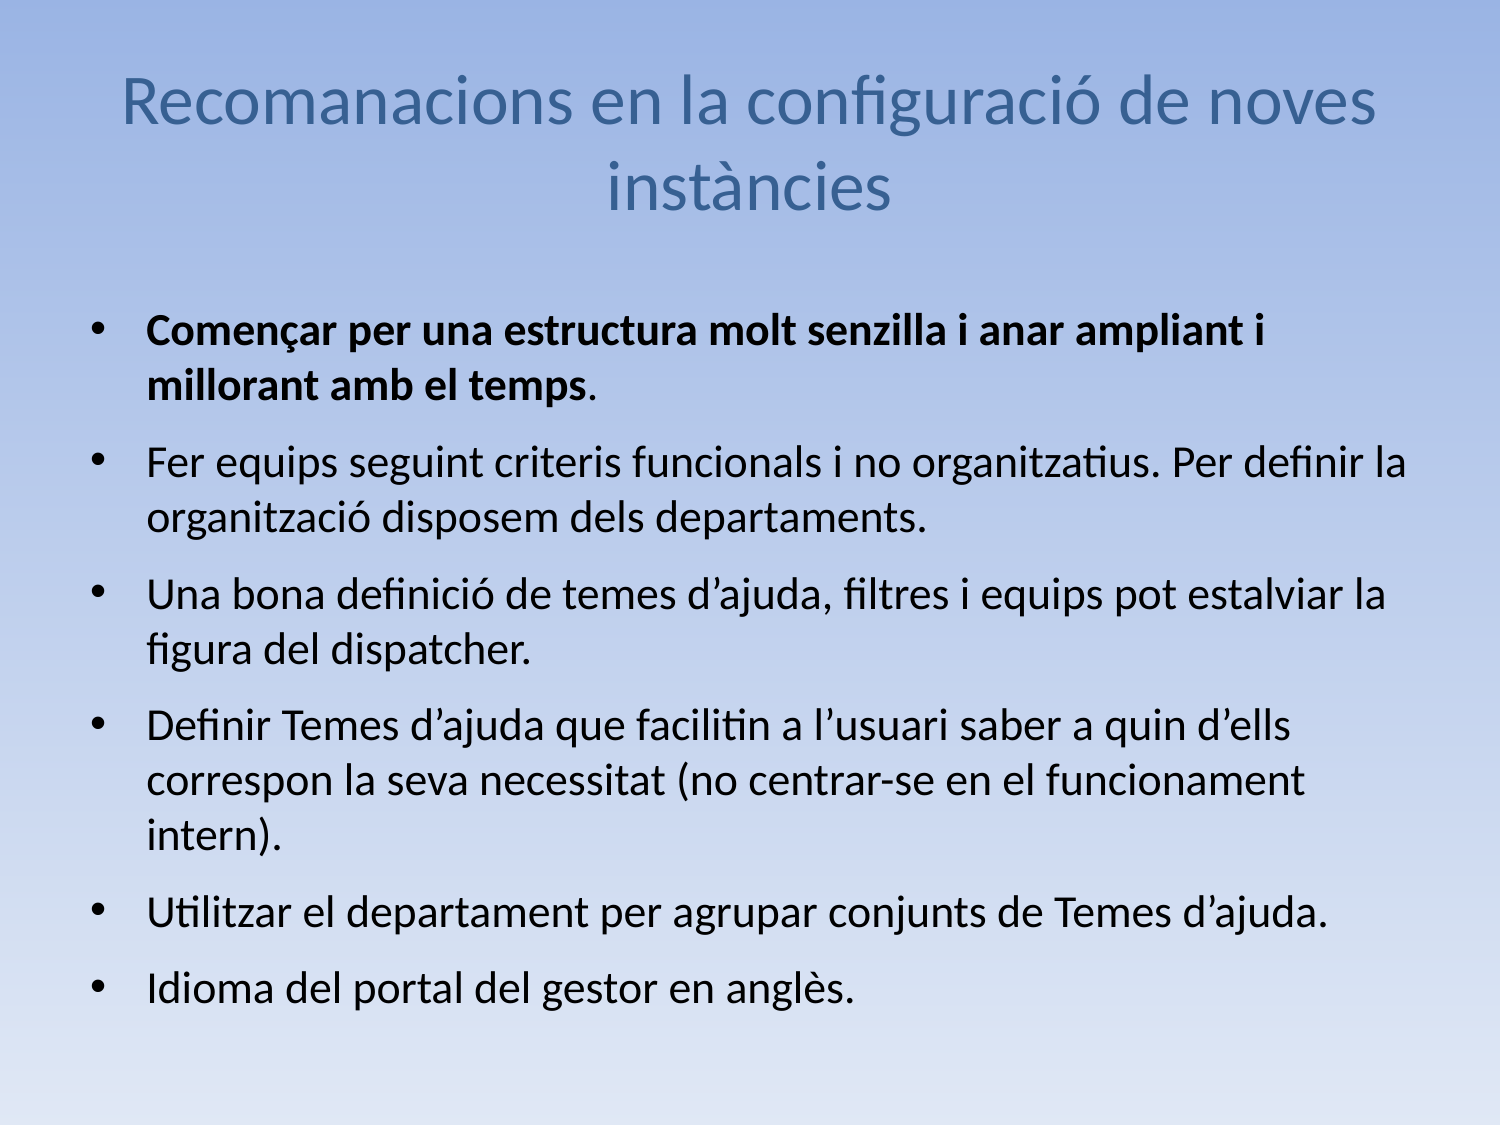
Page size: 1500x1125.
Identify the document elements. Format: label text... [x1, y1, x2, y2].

title Recomanacions en la configuració de noves instàncies [75, 45, 1425, 233]
list Començar per una estructura molt senzilla i anar ampliant i millorant amb el temps. Fer equips seguint criteris funcionals i no organitzatius. Per definir la organització disposem dels departaments. Una bona definició de temes d’ajuda, filtres i equips pot estalviar la figura del dispatcher. Definir Temes d’ajuda que facilitin a l’usuari saber a quin d’ells correspon la seva necessitat (no centrar-se en el funcionament intern). Utilitzar el departament per agrupar conjunts de Temes d’ajuda. Idioma del portal del gestor en anglès. [75, 292, 1425, 1035]
